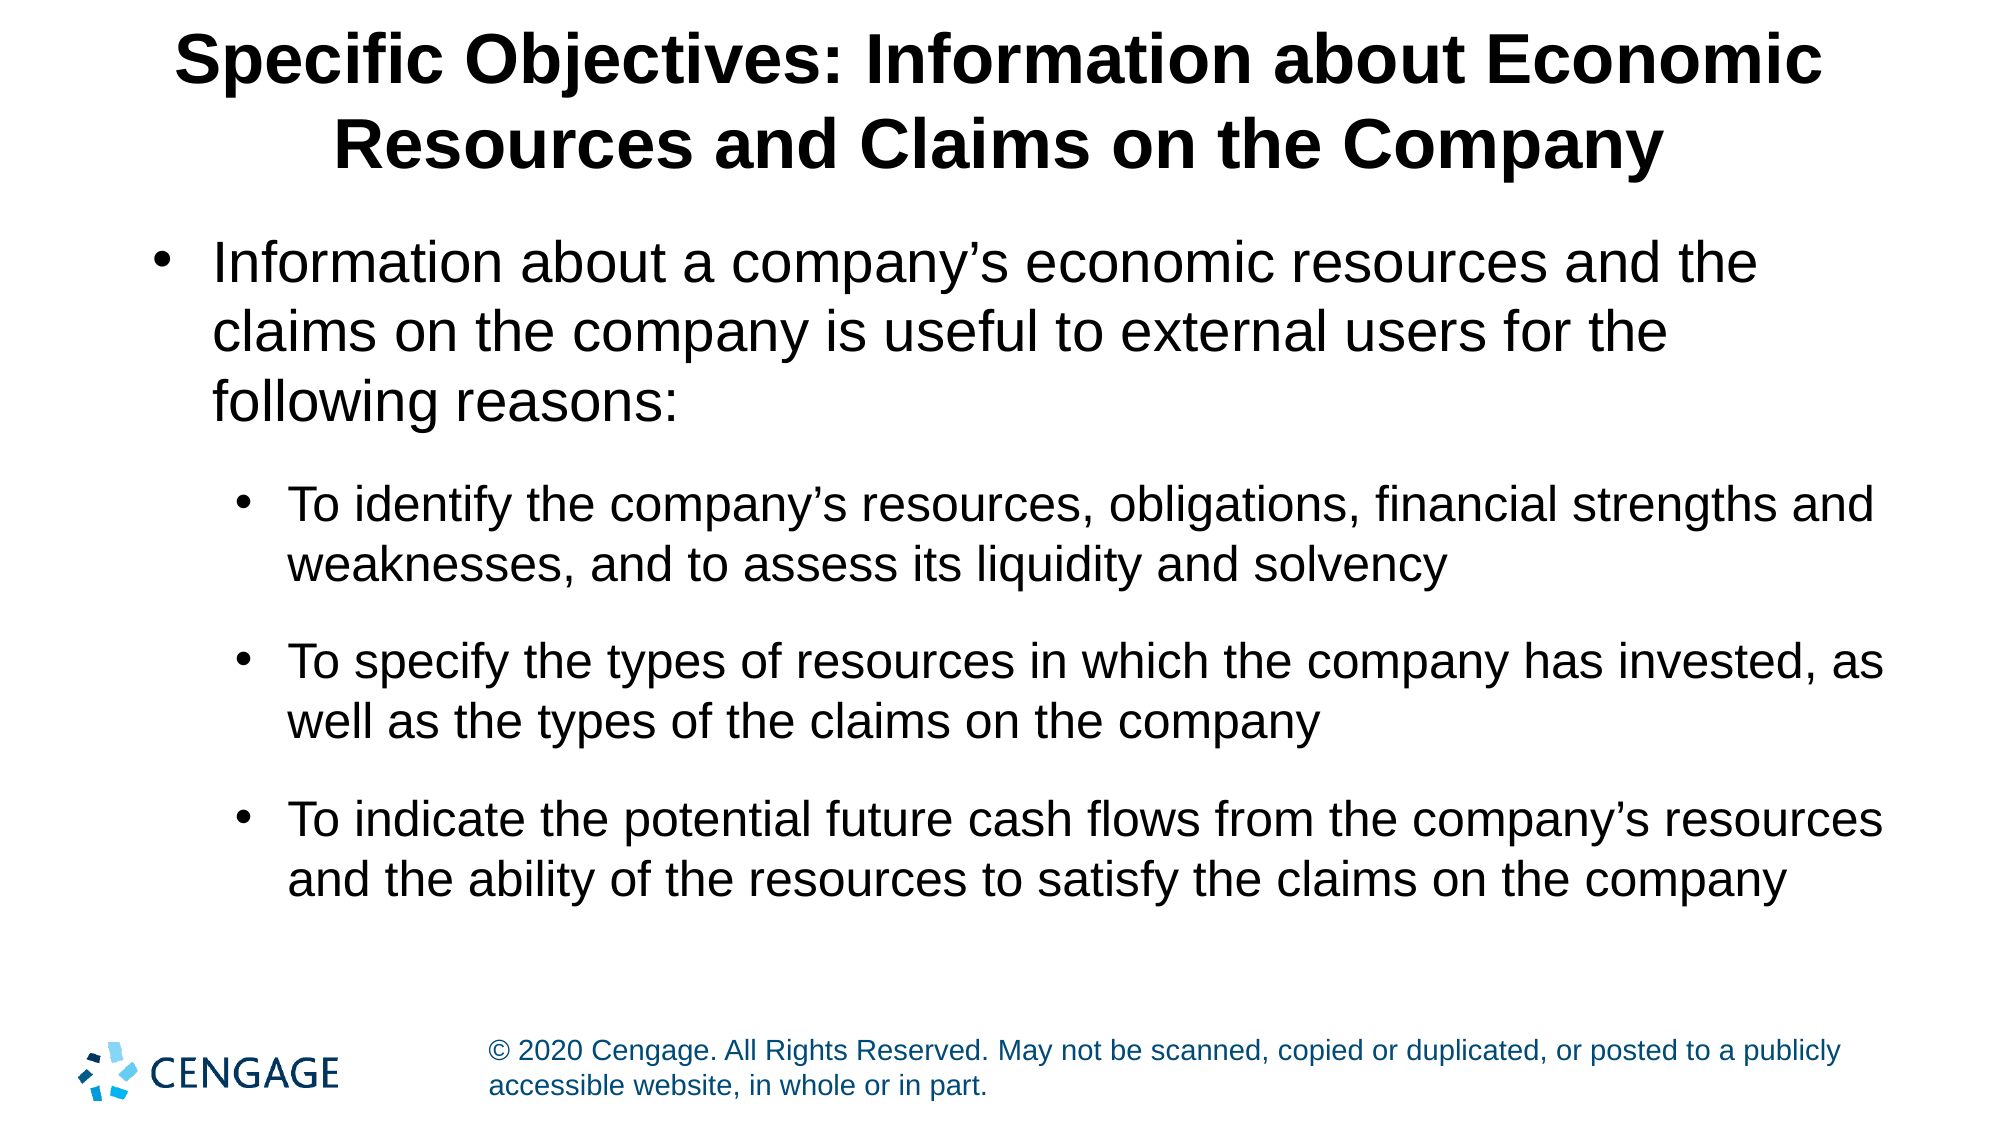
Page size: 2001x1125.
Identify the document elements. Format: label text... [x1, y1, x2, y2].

list Information about a company’s economic resources and the claims on the company is useful to external users for the following reasons: To identify the company’s resources, obligations, financial strengths and weaknesses, and to assess its liquidity and solvency To specify the types of resources in which the company has invested, as well as the types of the claims on the company To indicate the potential future cash flows from the company’s resources and the ability of the resources to satisfy the claims on the company [137, 216, 1910, 977]
picture [78, 1042, 338, 1101]
title Specific Objectives: Information about Economic Resources and Claims on the Company [137, 22, 1863, 173]
